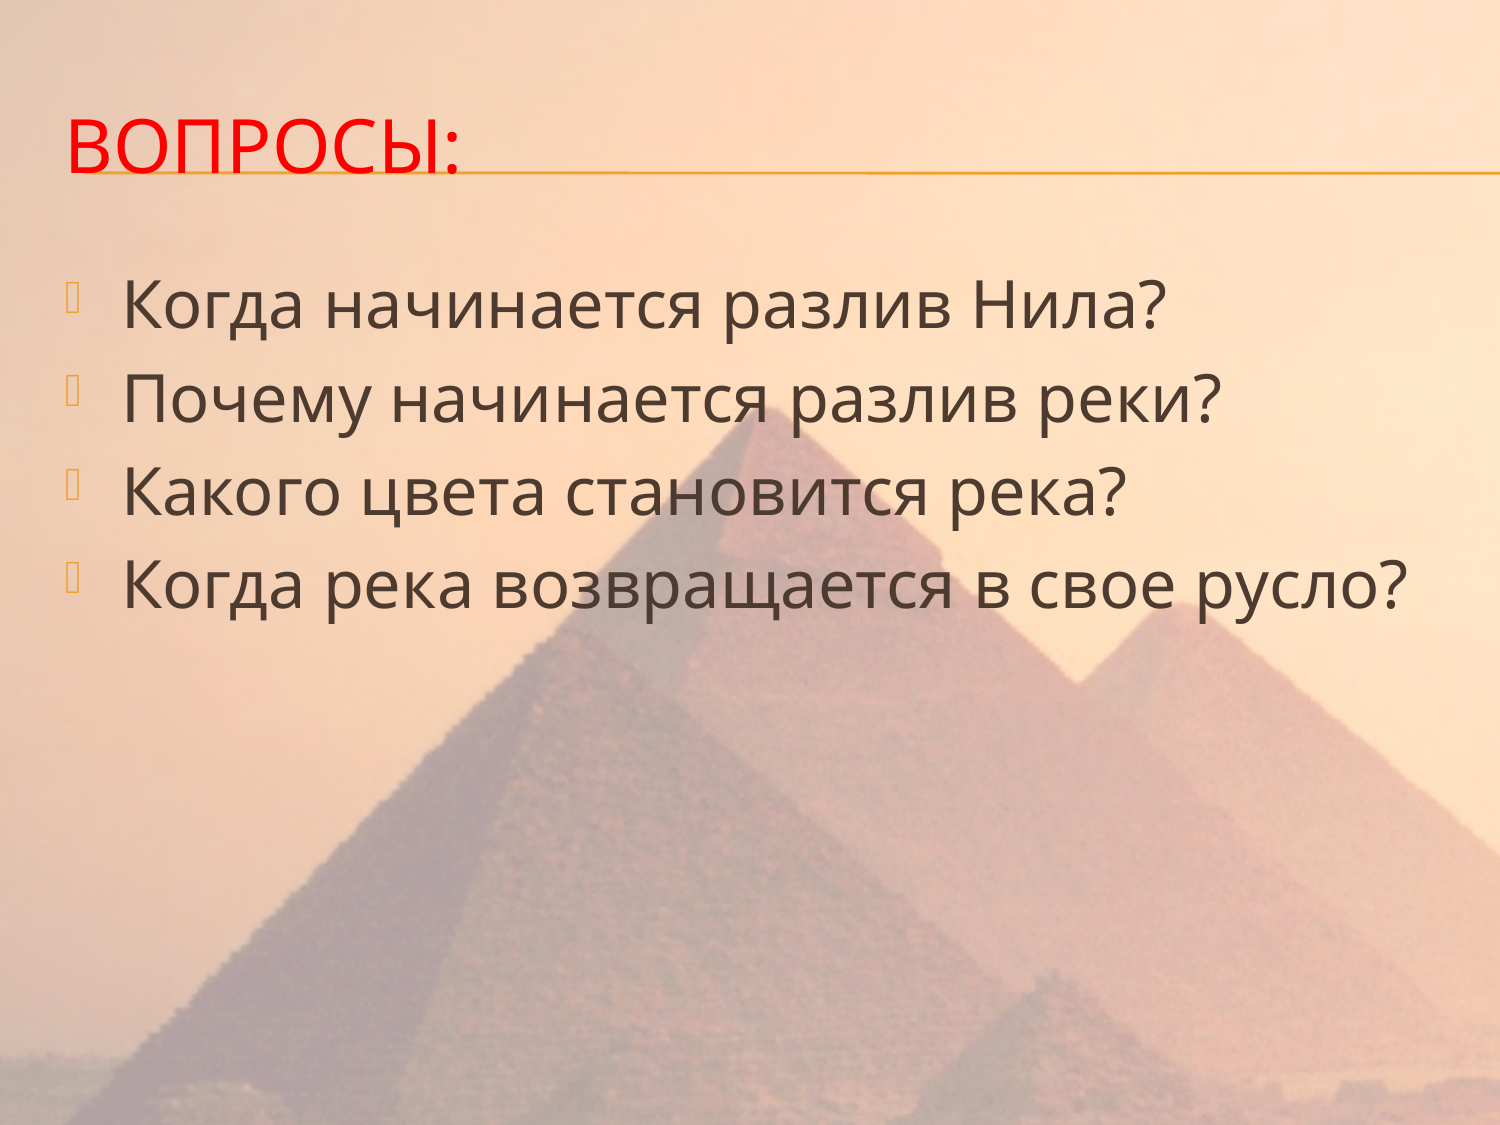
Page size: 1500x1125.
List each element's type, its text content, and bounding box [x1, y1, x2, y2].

title Вопросы: [50, 75, 1475, 213]
list Когда начинается разлив Нила? Почему начинается разлив реки? Какого цвета становится река? Когда река возвращается в свое русло? [50, 254, 1475, 998]
